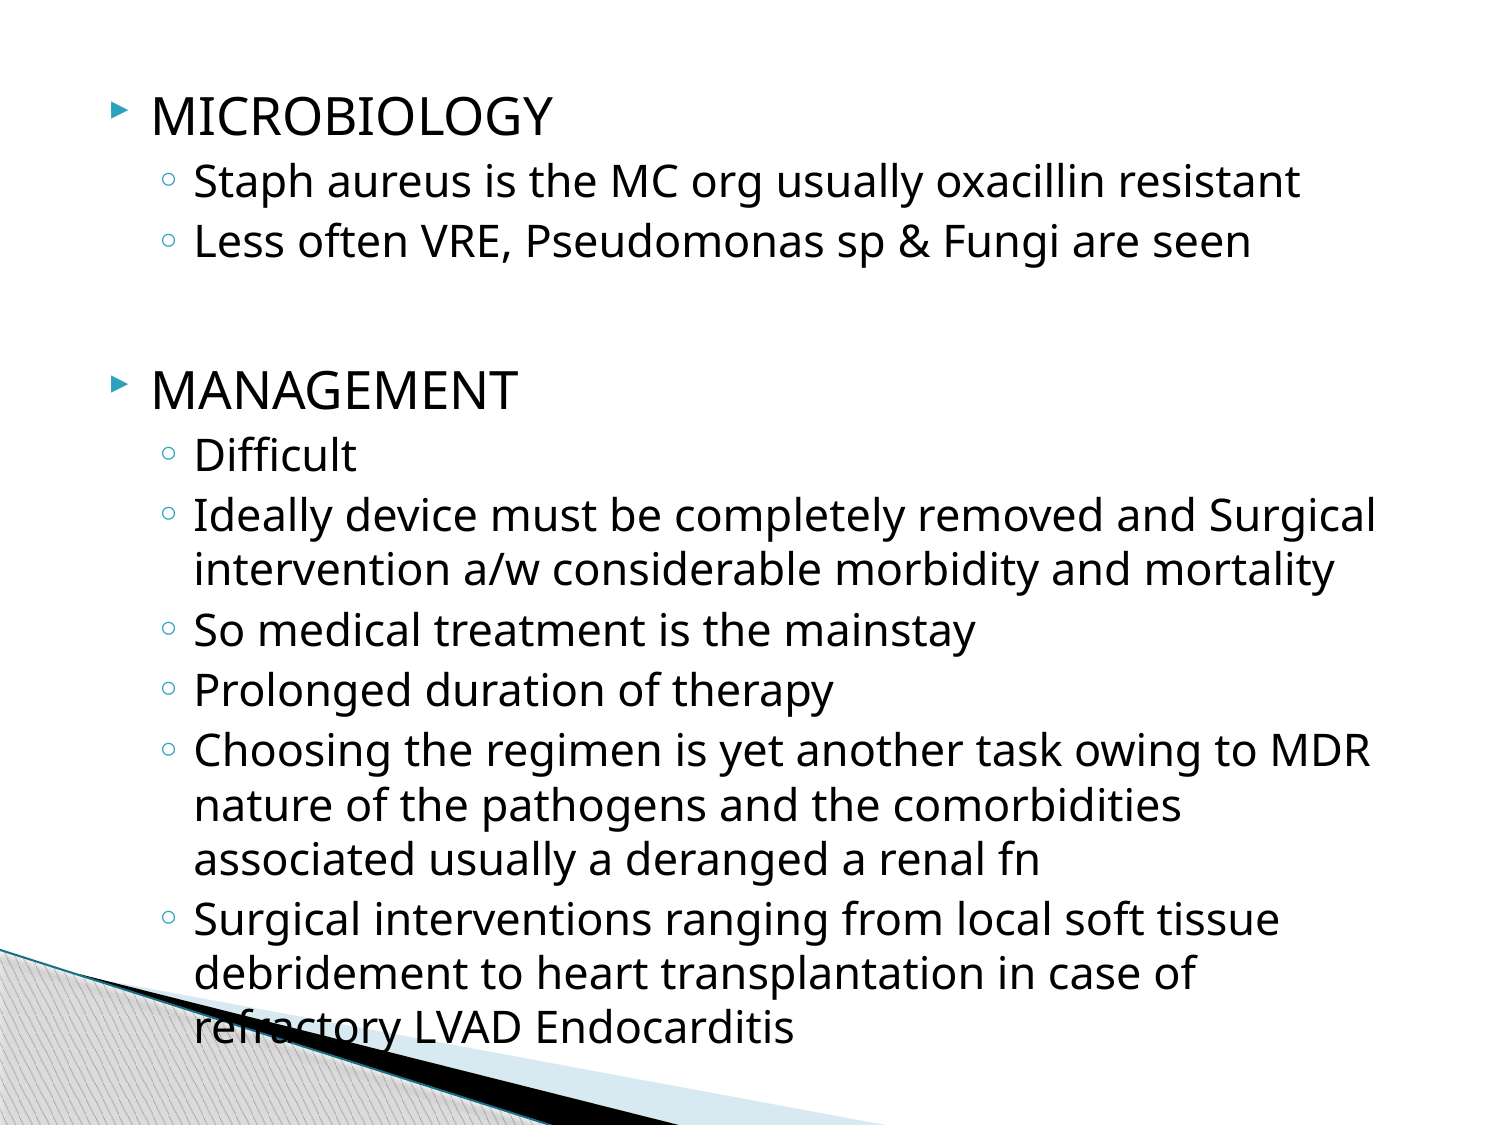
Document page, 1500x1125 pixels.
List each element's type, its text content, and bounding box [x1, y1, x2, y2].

list MICROBIOLOGY Staph aureus is the MC org usually oxacillin resistant Less often VRE, Pseudomonas sp & Fungi are seen MANAGEMENT Difficult Ideally device must be completely removed and Surgical intervention a/w considerable morbidity and mortality So medical treatment is the mainstay Prolonged duration of therapy Choosing the regimen is yet another task owing to MDR nature of the pathogens and the comorbidities associated usually a deranged a renal fn Surgical interventions ranging from local soft tissue debridement to heart transplantation in case of refractory LVAD Endocarditis [75, 75, 1425, 1063]
